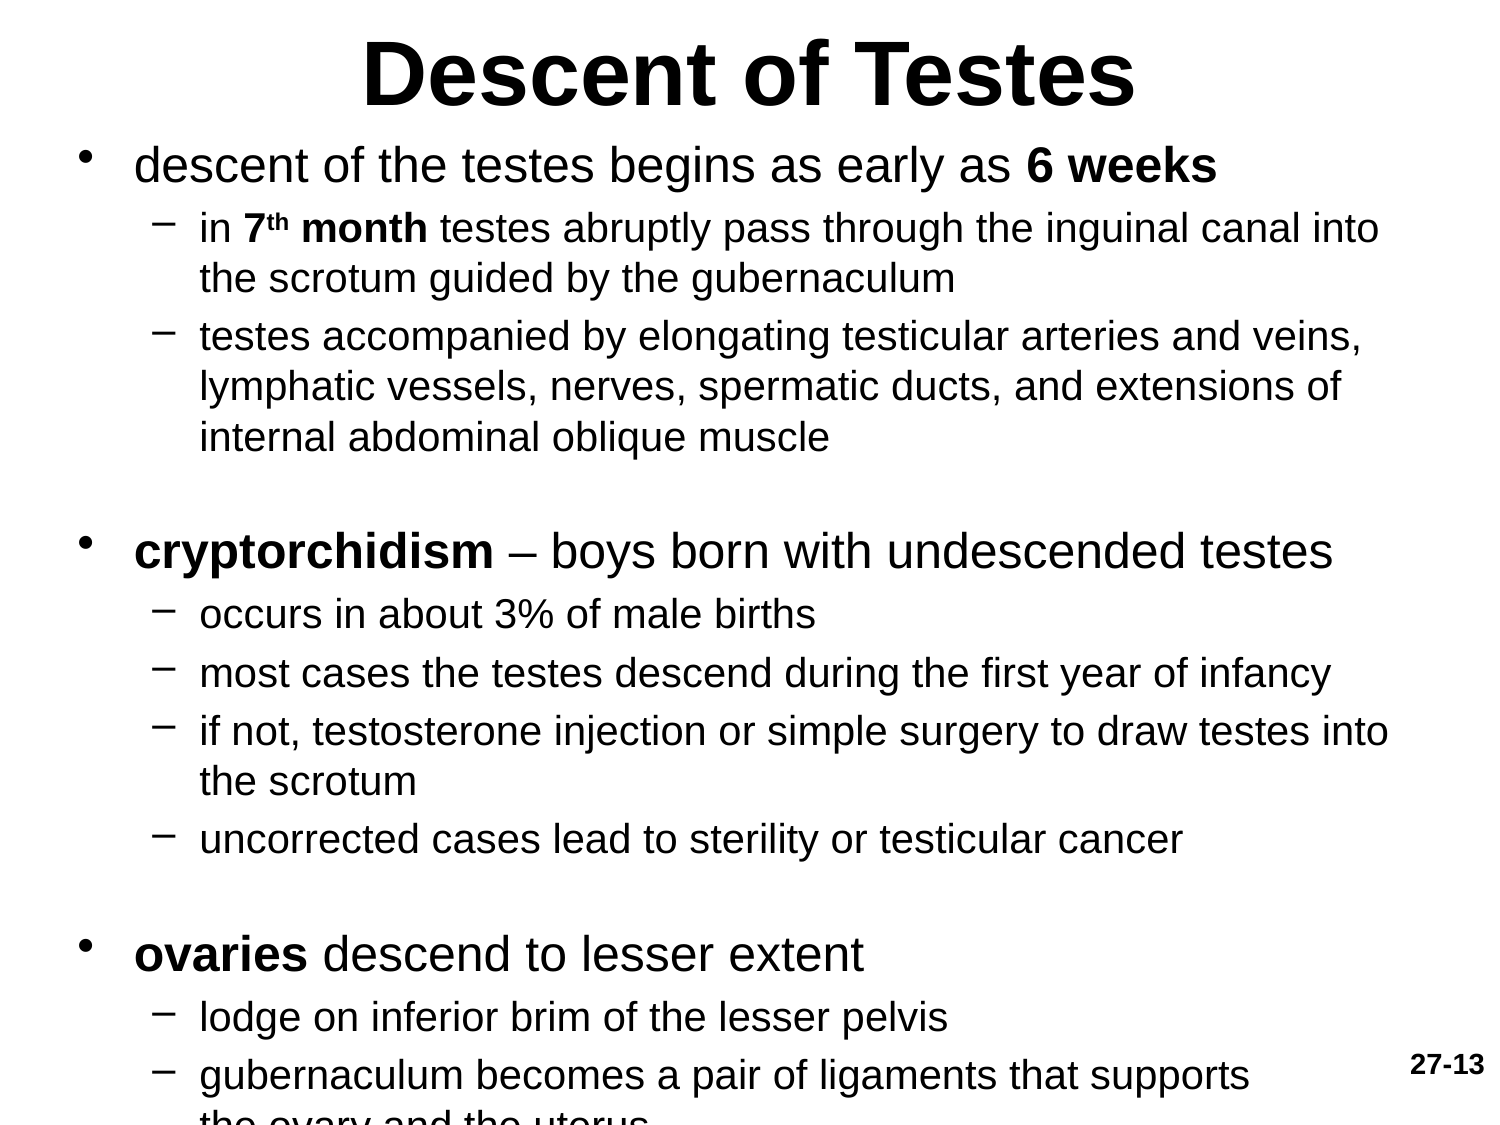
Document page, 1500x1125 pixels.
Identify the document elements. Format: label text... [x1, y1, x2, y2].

list descent of the testes begins as early as 6 weeks in 7th month testes abruptly pass through the inguinal canal into the scrotum guided by the gubernaculum testes accompanied by elongating testicular arteries and veins, lymphatic vessels, nerves, spermatic ducts, and extensions of internal abdominal oblique muscle cryptorchidism – boys born with undescended testes occurs in about 3% of male births most cases the testes descend during the first year of infancy if not, testosterone injection or simple surgery to draw testes into the scrotum uncorrected cases lead to sterility or testicular cancer ovaries descend to lesser extent lodge on inferior brim of the lesser pelvis gubernaculum becomes a pair of ligaments that supports the ovary and the uterus [62, 124, 1463, 1125]
title Descent of Testes [0, 0, 1500, 138]
slide_number 27-13 [1463, 1037, 1500, 1125]
